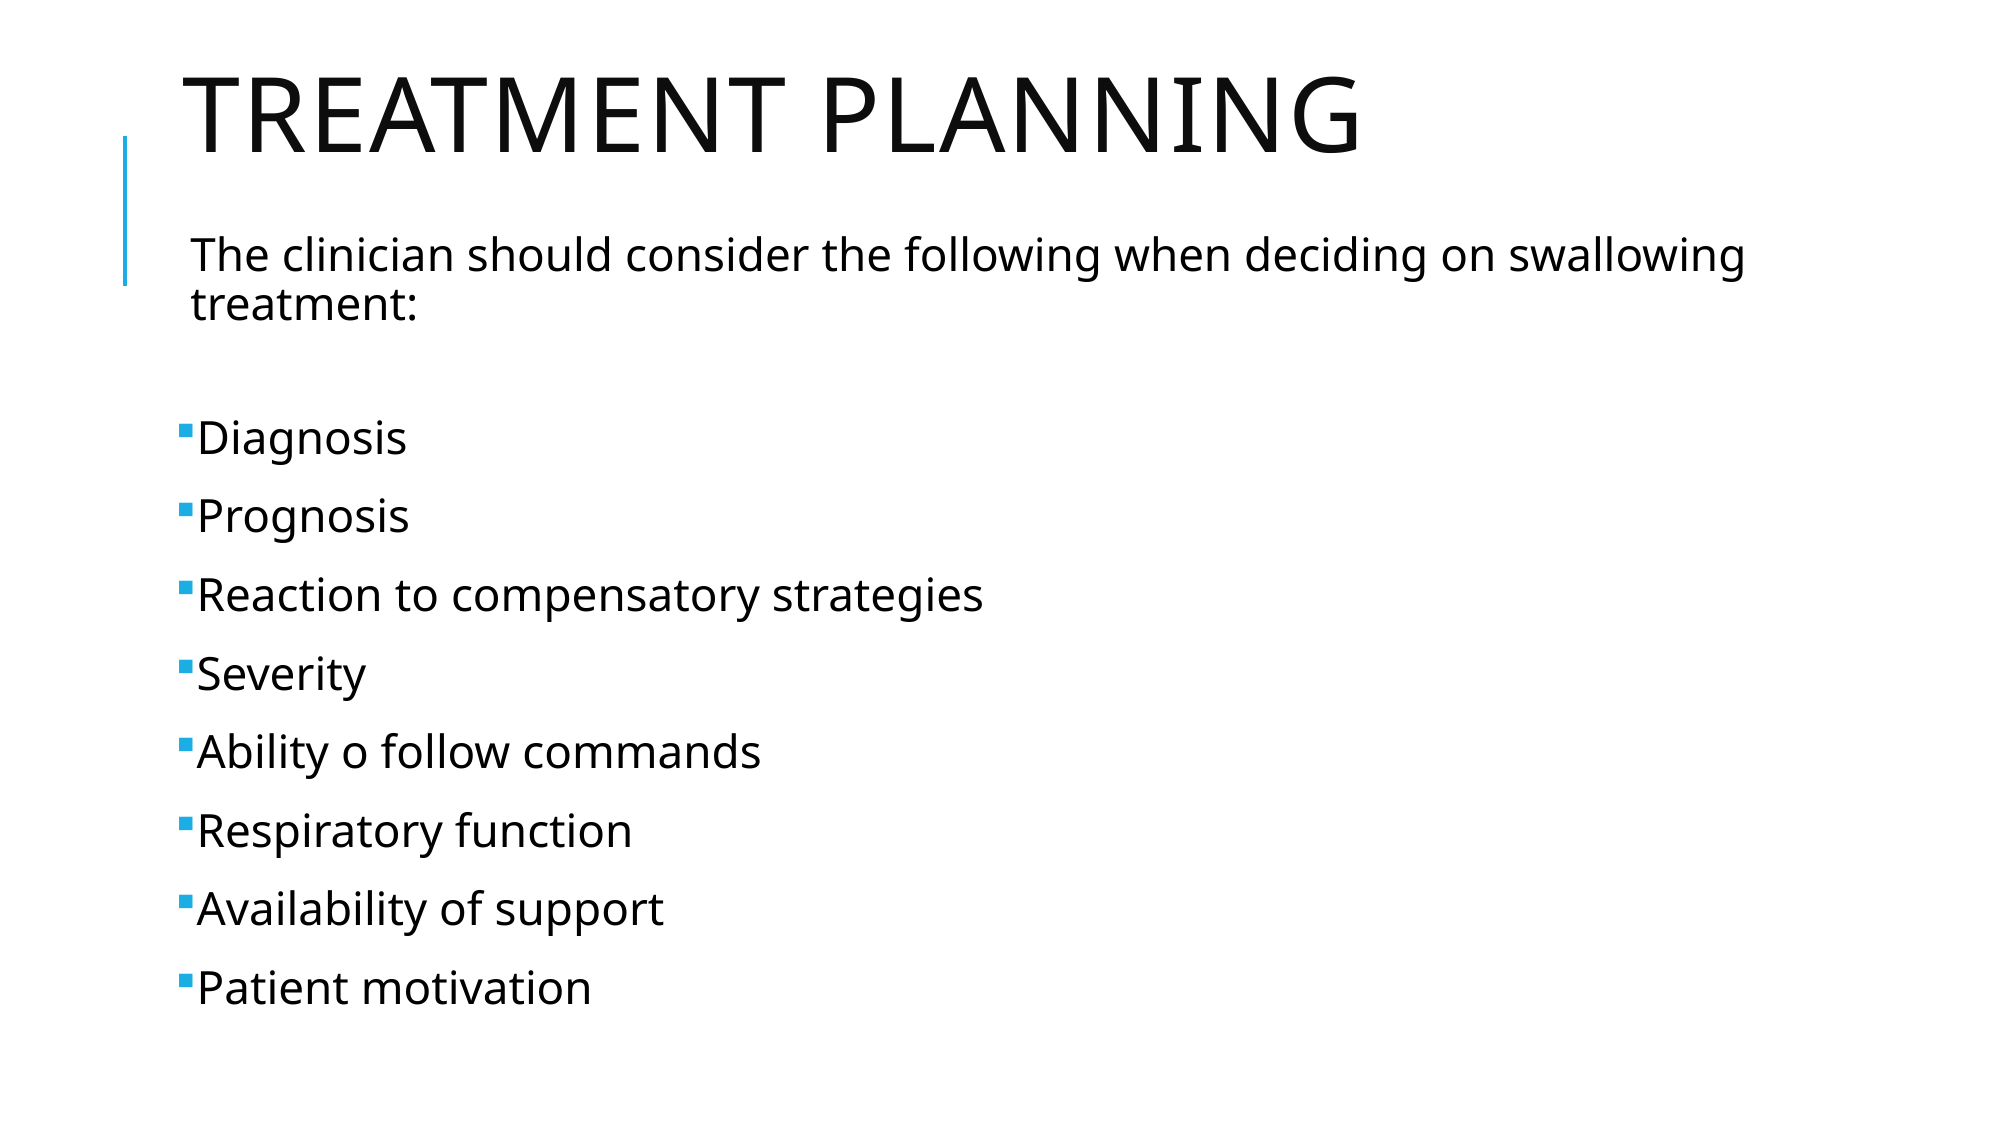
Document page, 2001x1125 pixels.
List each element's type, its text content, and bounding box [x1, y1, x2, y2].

title Treatment planning [168, 0, 1763, 224]
list The clinician should consider the following when deciding on swallowing treatment: Diagnosis Prognosis Reaction to compensatory strategies Severity Ability o follow commands Respiratory function Availability of support Patient motivation [168, 224, 1763, 1035]
